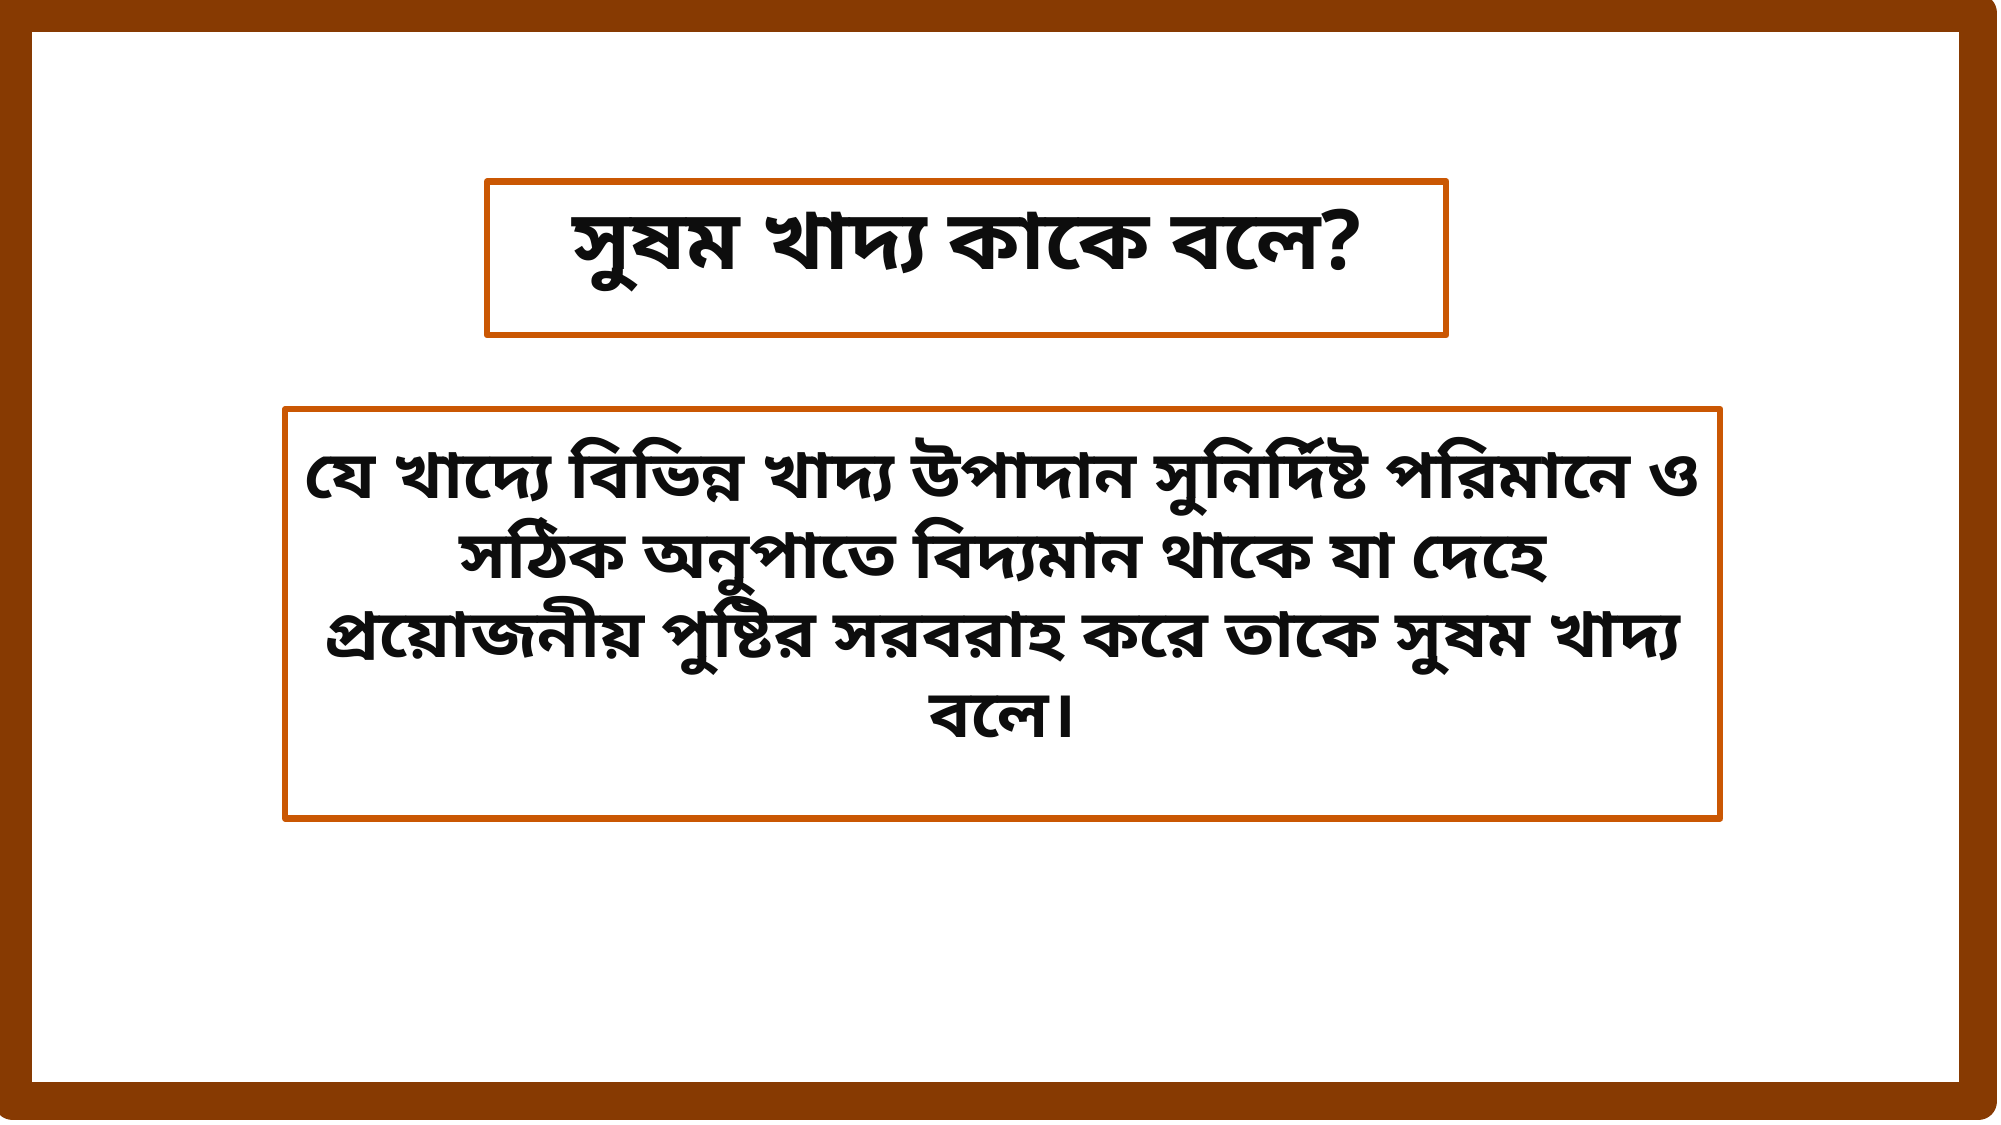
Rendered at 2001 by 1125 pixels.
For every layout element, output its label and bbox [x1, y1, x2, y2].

text_box [11, 12, 1980, 1102]
